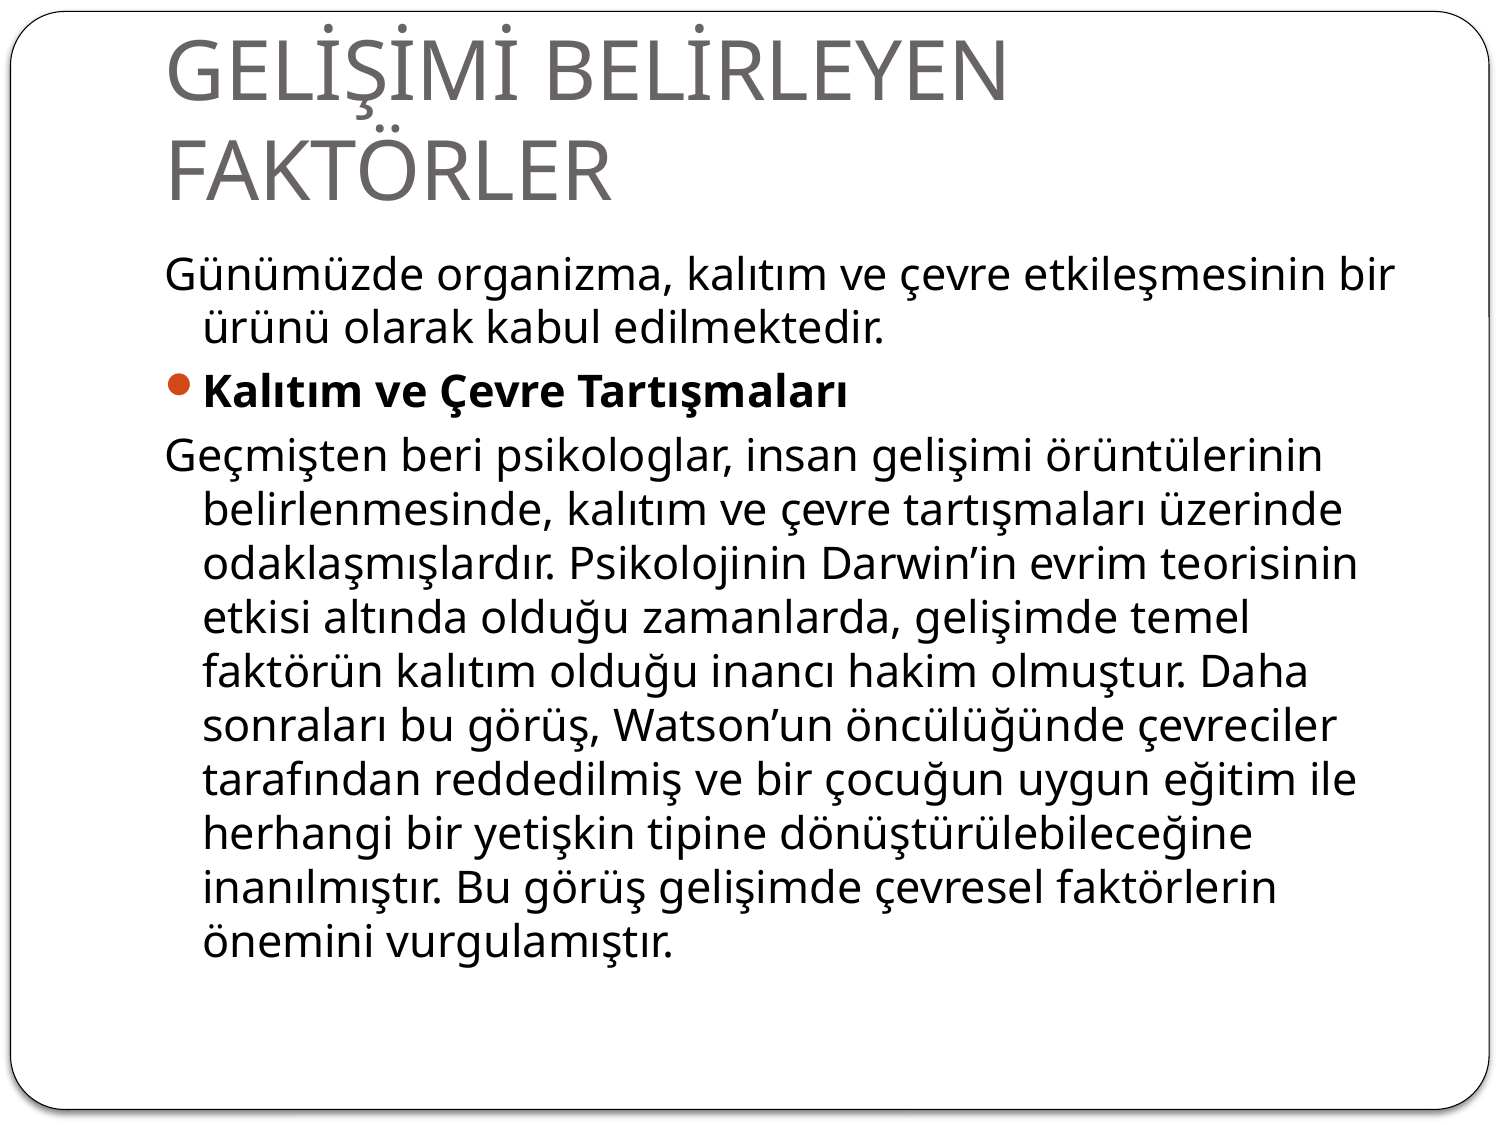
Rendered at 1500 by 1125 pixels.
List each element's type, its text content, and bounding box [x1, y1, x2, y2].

list Günümüzde organizma, kalıtım ve çevre etkileşmesinin bir ürünü olarak kabul edilmektedir. Kalıtım ve Çevre Tartışmaları Geçmişten beri psikologlar, insan gelişimi örüntülerinin belirlenmesinde, kalıtım ve çevre tartışmaları üzerinde odaklaşmışlardır. Psikolojinin Darwin’in evrim teorisinin etkisi altında olduğu zamanlarda, gelişimde temel faktörün kalıtım olduğu inancı hakim olmuştur. Daha sonraları bu görüş, Watson’un öncülüğünde çevreciler tarafından reddedilmiş ve bir çocuğun uygun eğitim ile herhangi bir yetişkin tipine dönüştürülebileceğine inanılmıştır. Bu görüş gelişimde çevresel faktörlerin önemini vurgulamıştır. [150, 237, 1425, 988]
title GELİŞİMİ BELİRLEYEN FAKTÖRLER [150, 45, 1425, 233]
